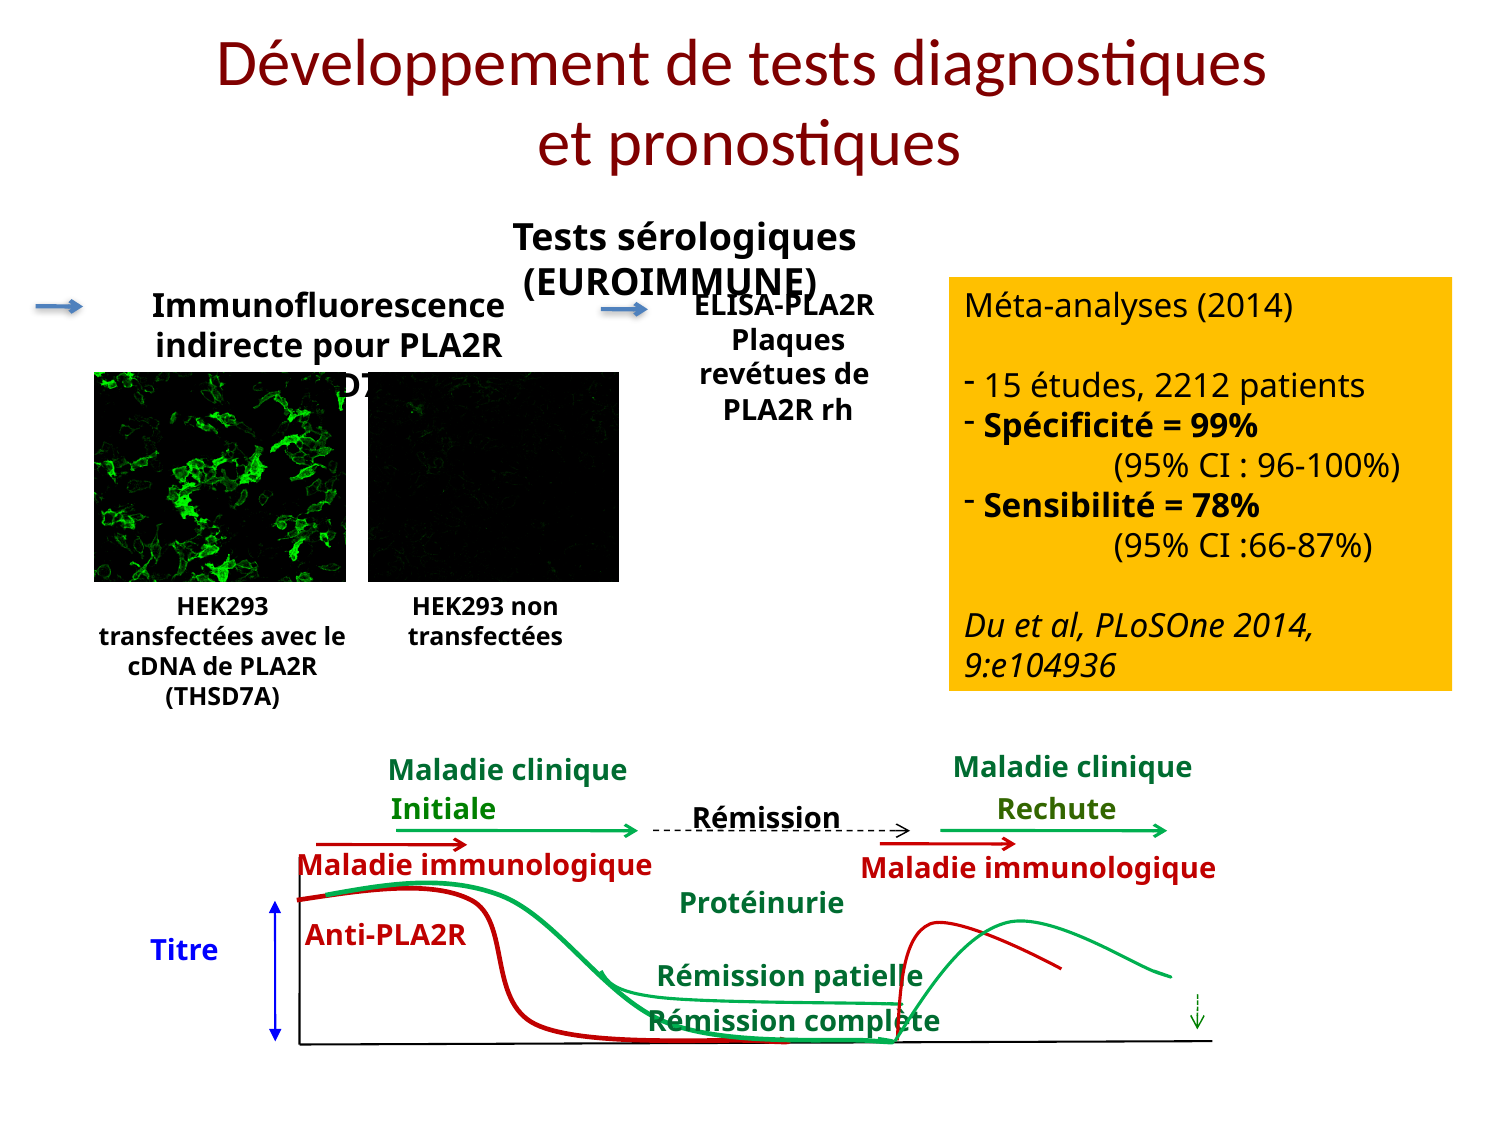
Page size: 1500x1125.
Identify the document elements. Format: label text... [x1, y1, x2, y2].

text_box Immunofluorescence indirecte pour PLA2R (+THSD7A) [83, 276, 575, 411]
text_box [94, 371, 620, 582]
text_box [206, 13, 1500, 201]
text_box Tests sérologiques (EUROIMMUNE) [324, 205, 1016, 311]
text_box Méta-analyses (2014) 15 études, 2212 patients Spécificité = 99% (95% CI : 96-100%) Sensibilité = 78% (95% CI :66-87%) Du et al, PLoSOne 2014, 9:e104936 [949, 277, 1453, 691]
text_box HEK293 non transfectées [349, 587, 622, 658]
title Développement de tests diagnostiques et pronostiques [75, 45, 1425, 233]
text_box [93, 740, 1216, 1048]
text_box HEK293 transfectées avec le cDNA de PLA2R (THSD7A) [82, 582, 364, 718]
text_box ELISA-PLA2R Plaques revétues de PLA2R rh [649, 278, 927, 434]
